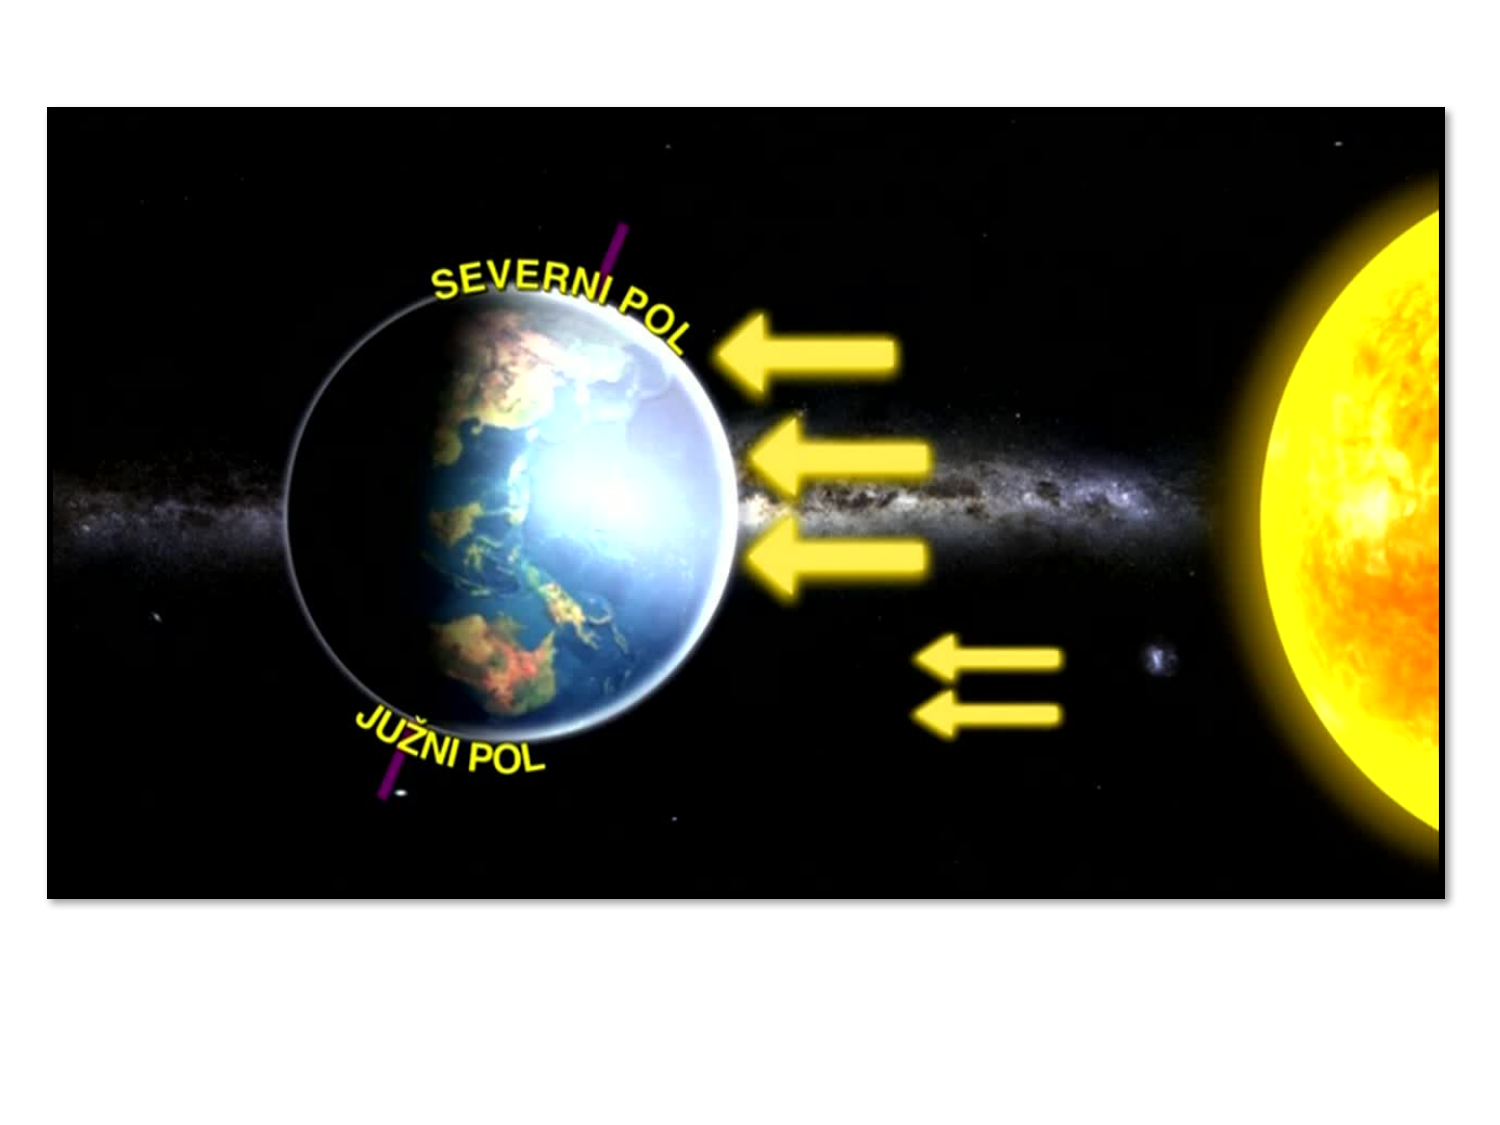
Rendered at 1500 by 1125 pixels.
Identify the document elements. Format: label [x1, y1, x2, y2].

picture [52, 113, 1440, 894]
